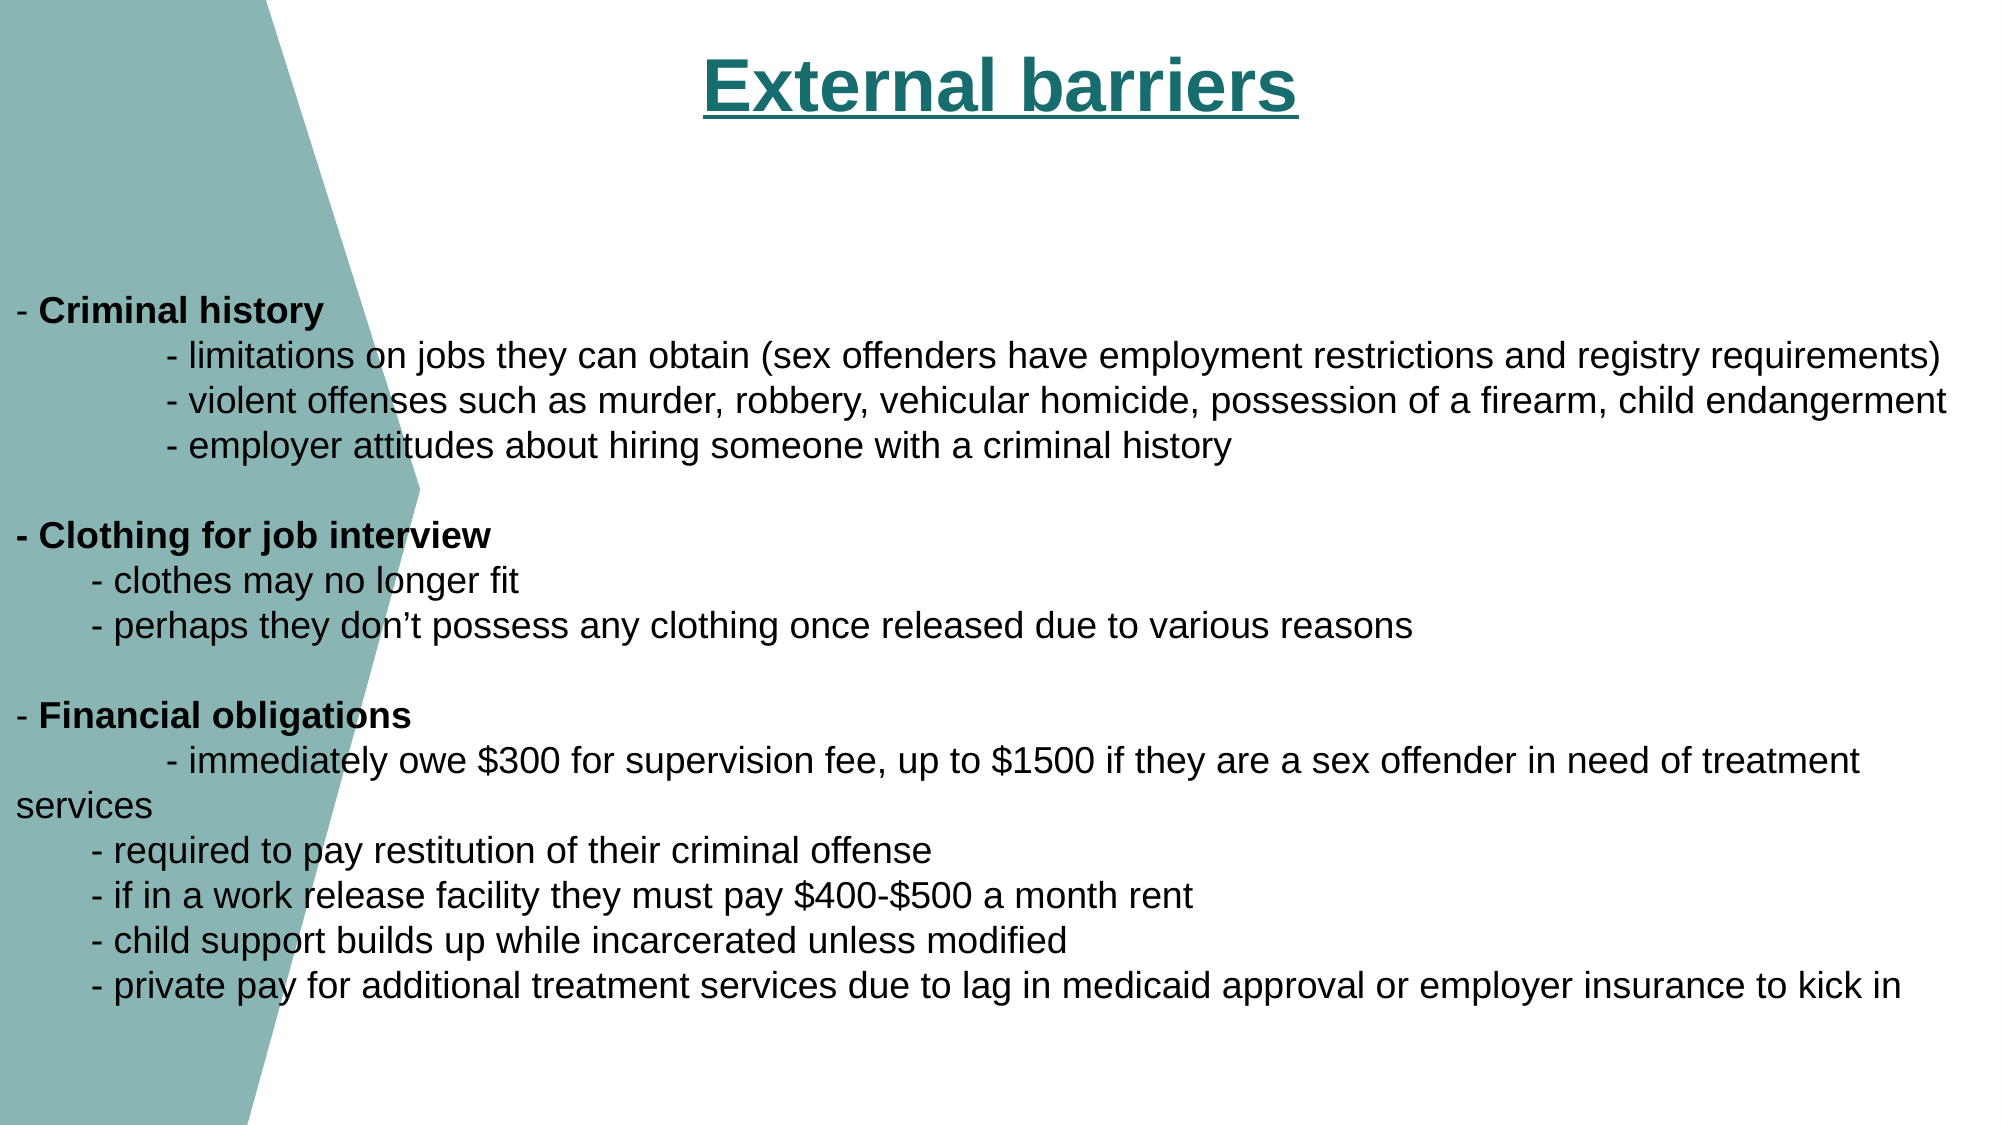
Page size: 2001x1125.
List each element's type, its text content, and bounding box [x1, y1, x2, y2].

title External barriers [0, 19, 2000, 144]
subtitle - Criminal history - limitations on jobs they can obtain (sex offenders have employment restrictions and registry requirements) - violent offenses such as murder, robbery, vehicular homicide, possession of a firearm, child endangerment - employer attitudes about hiring someone with a criminal history - Clothing for job interview - clothes may no longer fit - perhaps they don’t possess any clothing once released due to various reasons - Financial obligations - immediately owe $300 for supervision fee, up to $1500 if they are a sex offender in need of treatment services - required to pay restitution of their criminal offense - if in a work release facility they must pay $400-$500 a month rent - child support builds up while incarcerated unless modified - private pay for additional treatment services due to lag in medicaid approval or employer insurance to kick in [0, 144, 2000, 1113]
